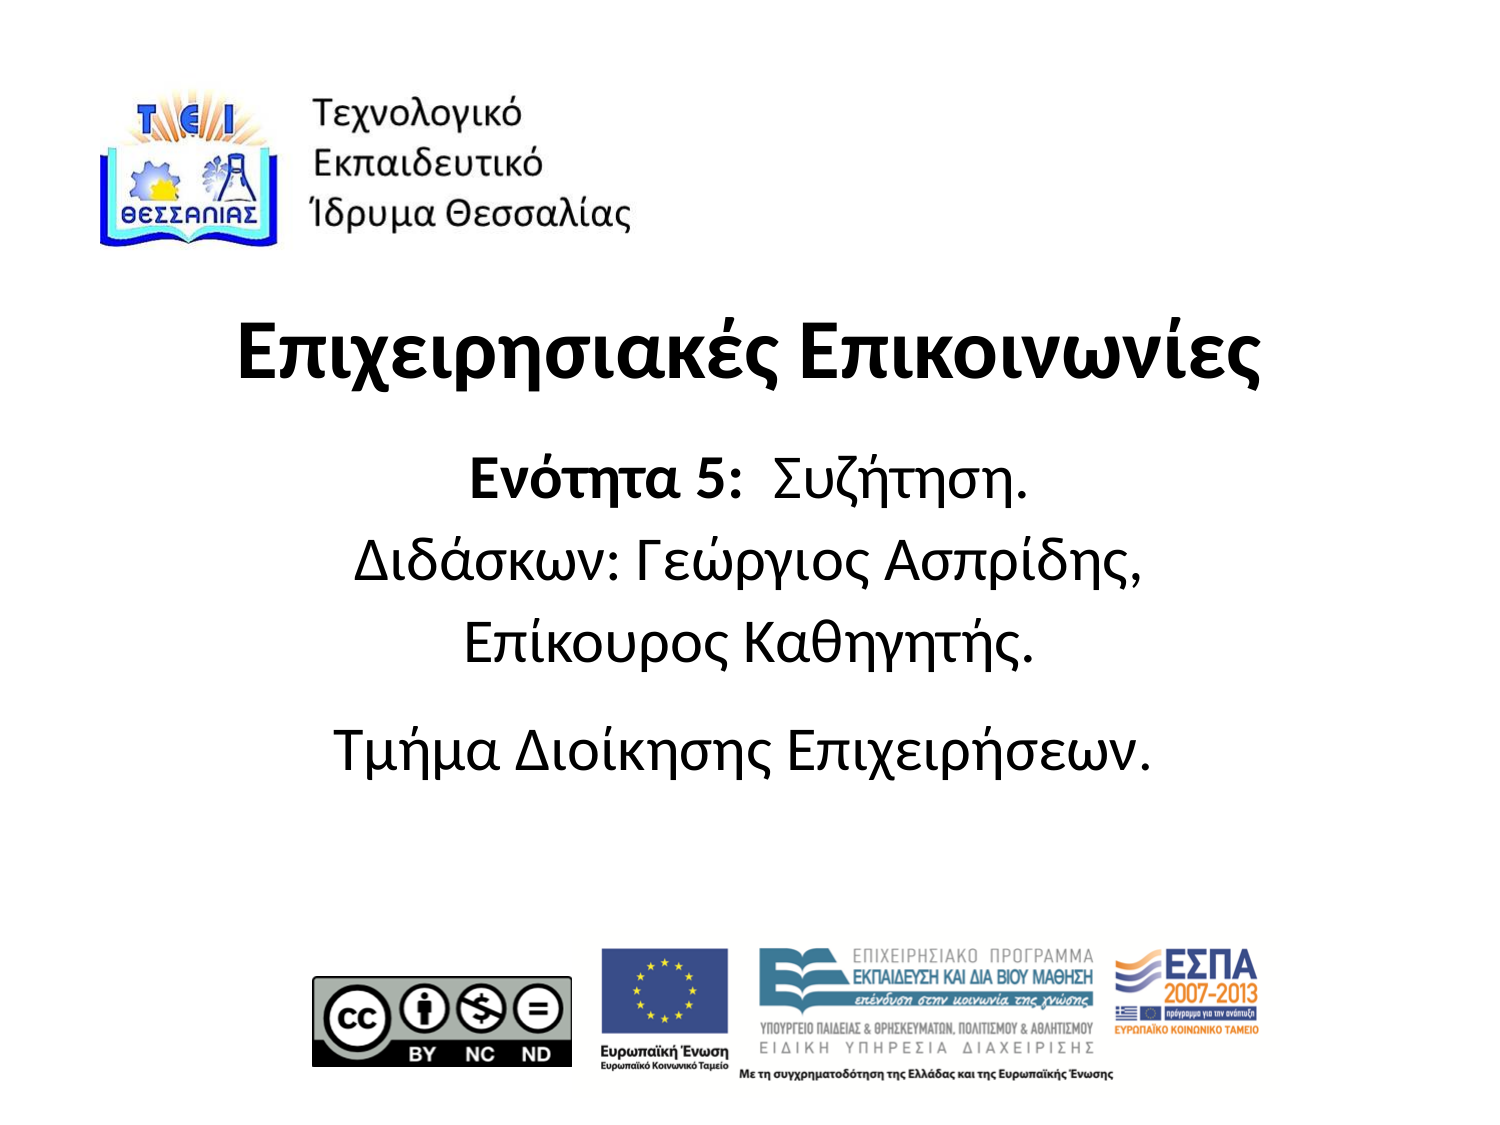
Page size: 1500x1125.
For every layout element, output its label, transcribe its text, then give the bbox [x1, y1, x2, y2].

subtitle Ενότητα 5: Συζήτηση. Διδάσκων: Γεώργιος Ασπρίδης, Επίκουρος Καθηγητής. Τμήμα Διοίκησης Επιχειρήσεων. [64, 420, 1436, 929]
picture [100, 73, 668, 262]
title Επιχειρησιακές Επικοινωνίες [123, 267, 1376, 420]
picture [312, 927, 1281, 1098]
